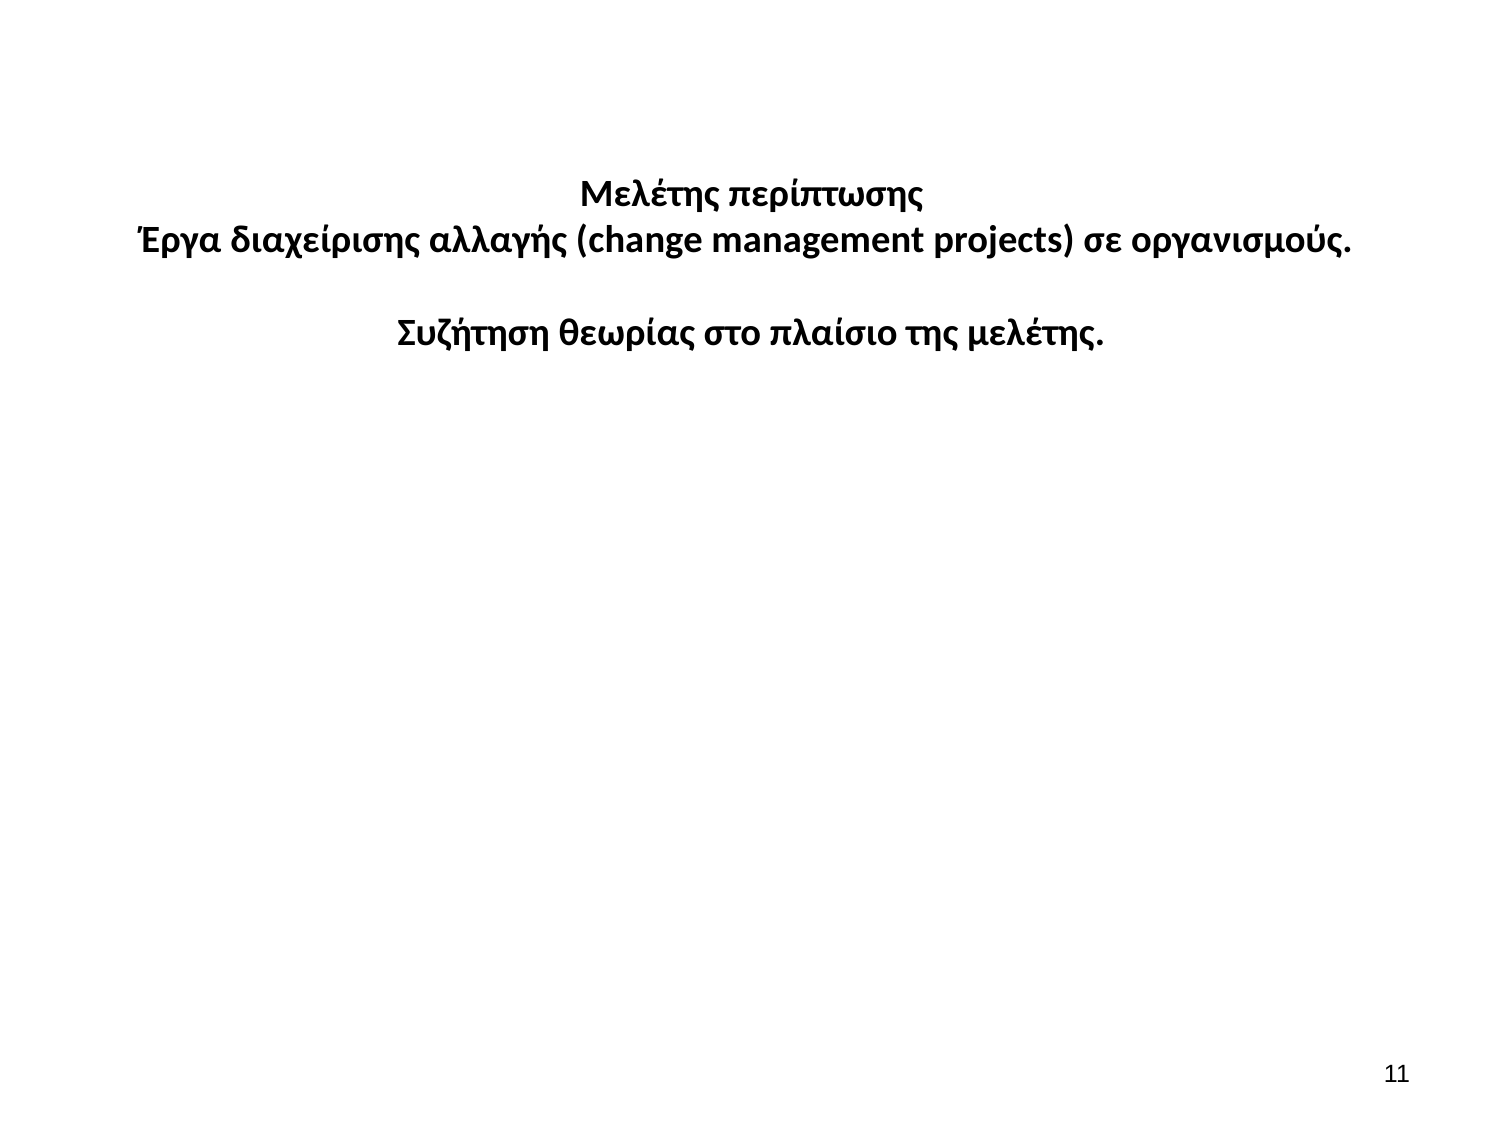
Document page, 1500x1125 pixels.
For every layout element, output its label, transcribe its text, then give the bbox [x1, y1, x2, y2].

slide_number 10 [1074, 1042, 1425, 1103]
title Μελέτης περίπτωσης Έργα διαχείρισης αλλαγής (change management projects) σε οργανισμούς. Συζήτηση θεωρίας στο πλαίσιο της μελέτης. [76, 19, 1427, 409]
